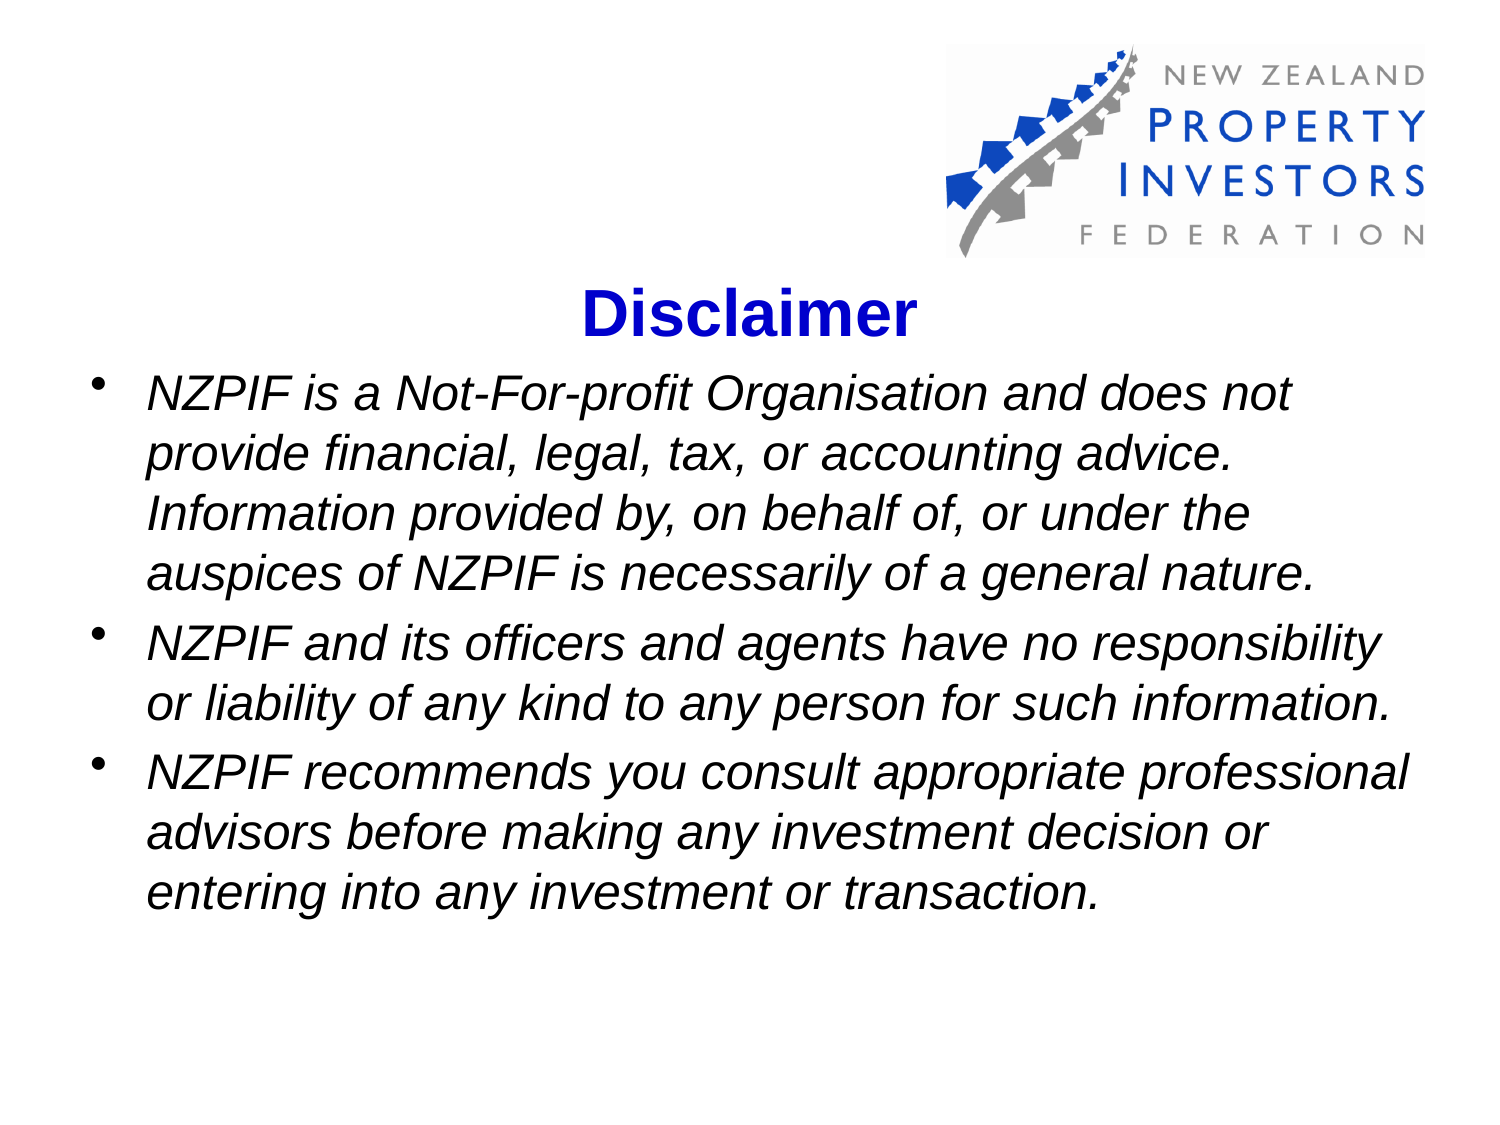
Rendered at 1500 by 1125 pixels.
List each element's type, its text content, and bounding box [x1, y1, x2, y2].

list Disclaimer NZPIF is a Not-For-profit Organisation and does not provide financial, legal, tax, or accounting advice. Information provided by, on behalf of, or under the auspices of NZPIF is necessarily of a general nature. NZPIF and its officers and agents have no responsibility or liability of any kind to any person for such information. NZPIF recommends you consult appropriate professional advisors before making any investment decision or entering into any investment or transaction. [74, 262, 1426, 1006]
picture [946, 44, 1425, 258]
